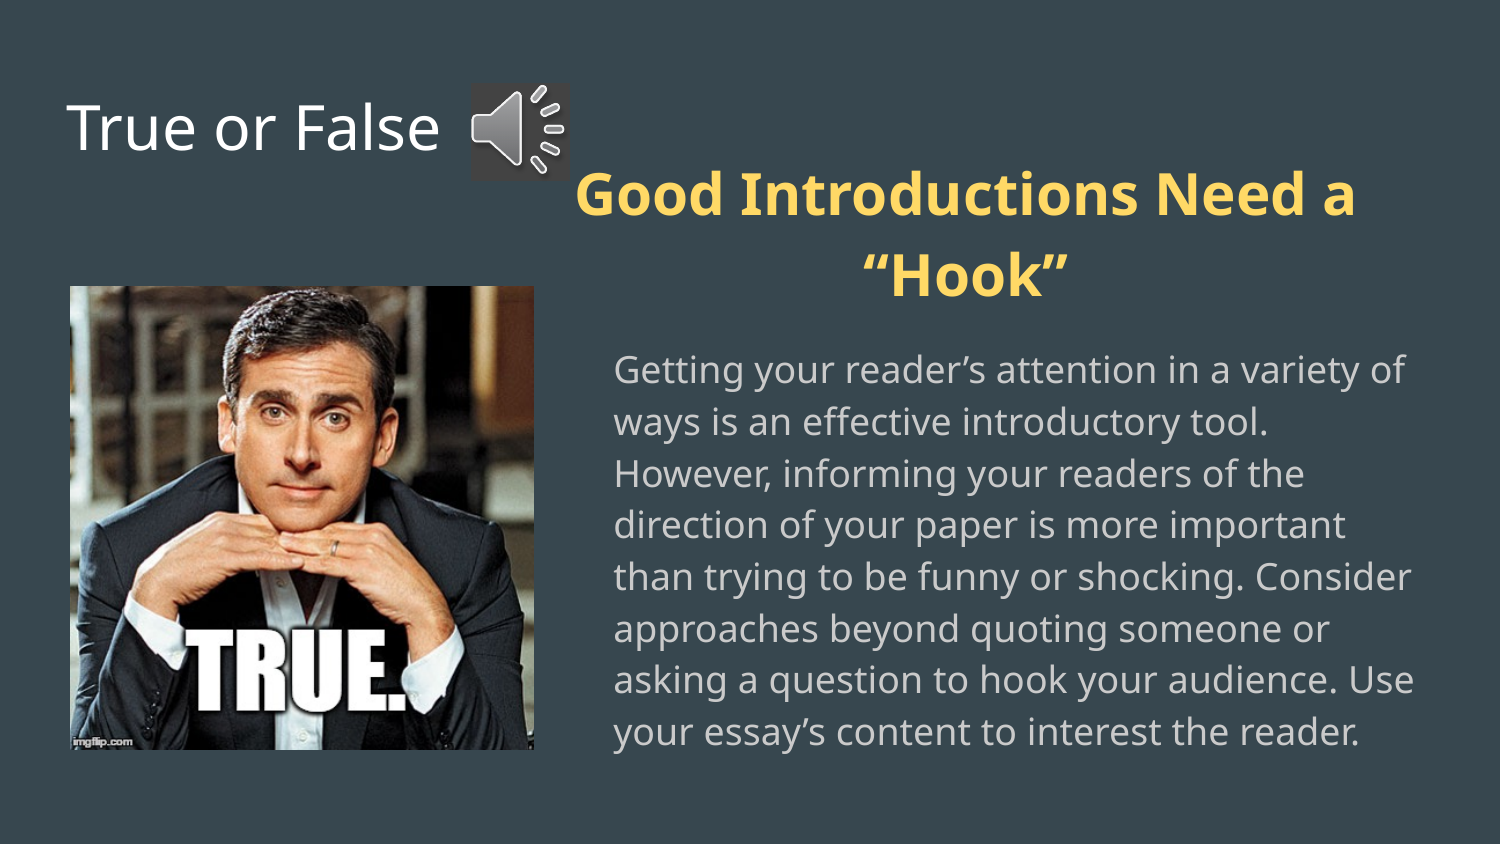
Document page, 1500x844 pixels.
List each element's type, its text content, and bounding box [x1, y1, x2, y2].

title True or False [51, 72, 1449, 167]
list Getting your reader’s attention in a variety of ways is an effective introductory tool. However, informing your readers of the direction of your paper is more important than trying to be funny or shocking. Consider approaches beyond quoting someone or asking a question to hook your audience. Use your essay’s content to interest the reader. [598, 324, 1437, 768]
picture [69, 285, 535, 751]
picture [470, 81, 571, 183]
text_box Good Introductions Need a “Hook” [507, 131, 1425, 325]
